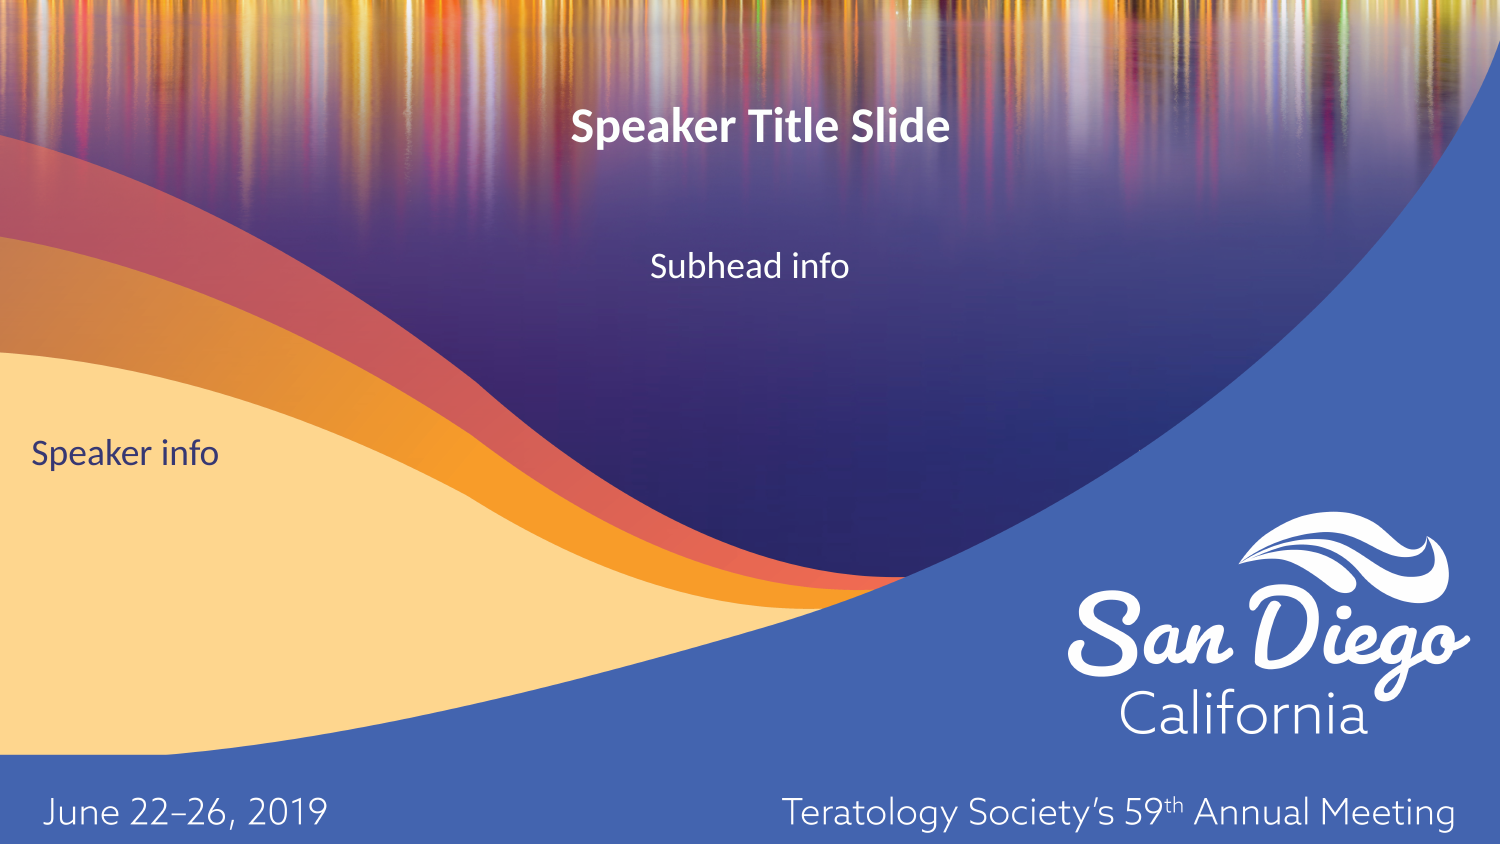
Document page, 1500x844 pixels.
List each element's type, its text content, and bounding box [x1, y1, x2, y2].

text_box Speaker info [16, 420, 507, 775]
title Speaker Title Slide [39, 46, 1453, 191]
subtitle Subhead info [225, 233, 1275, 378]
picture [0, 0, 1500, 844]
